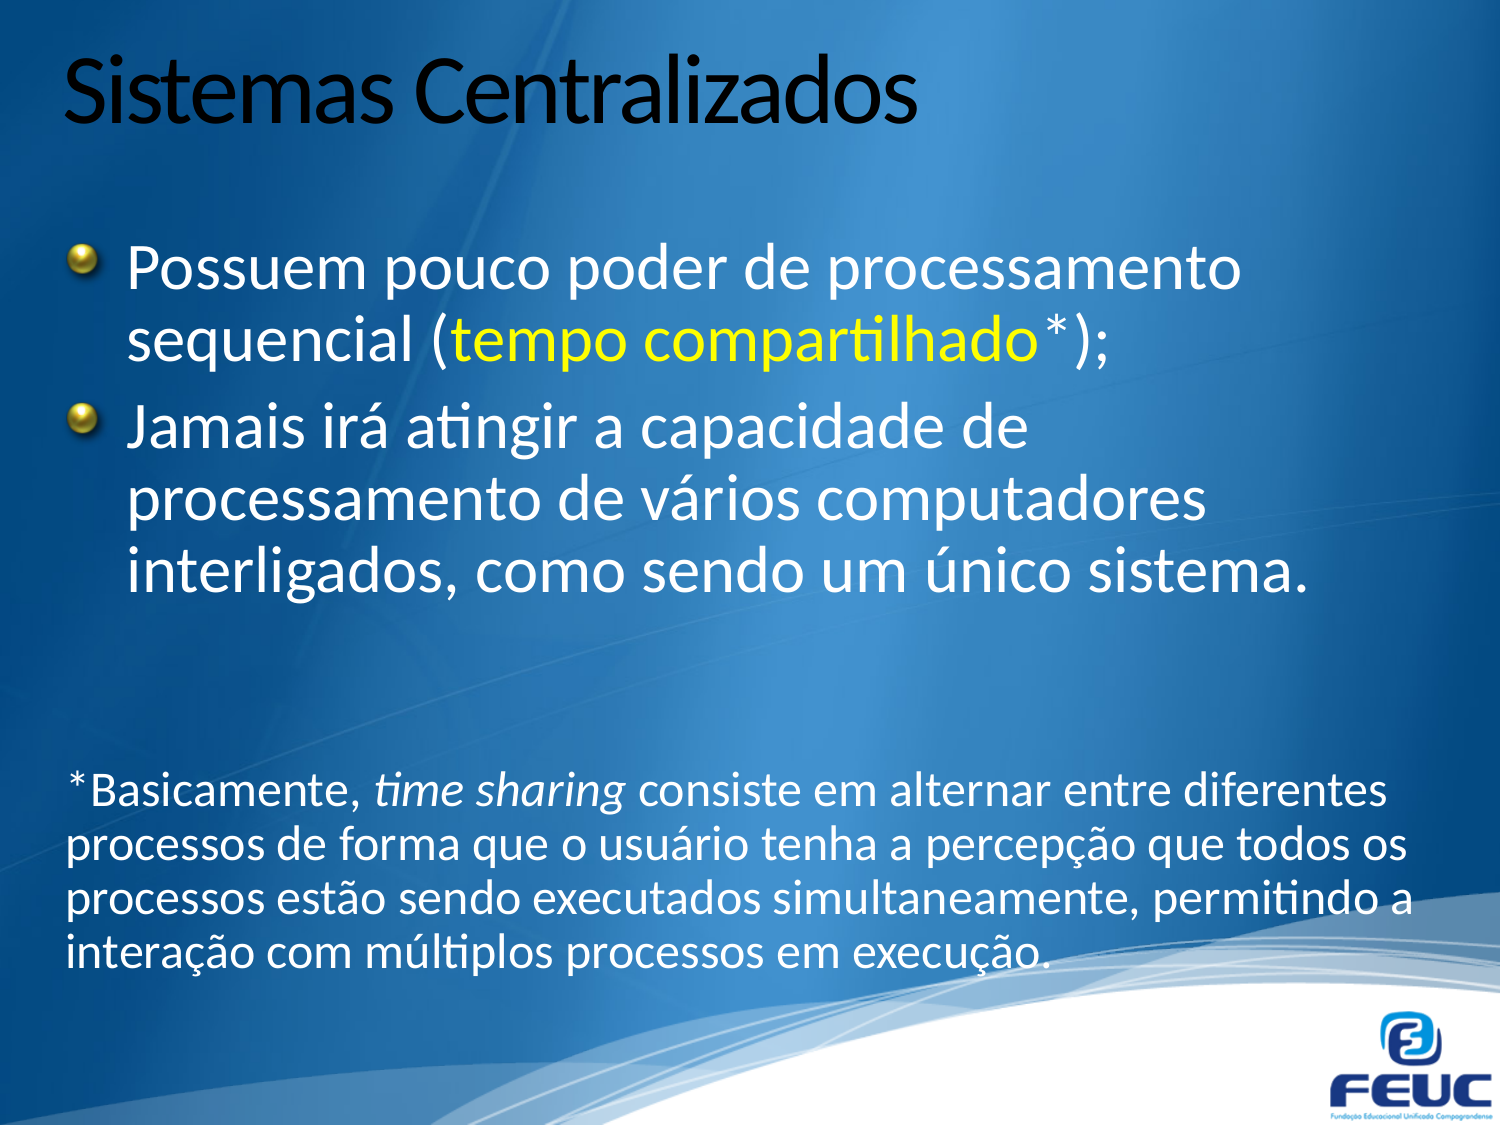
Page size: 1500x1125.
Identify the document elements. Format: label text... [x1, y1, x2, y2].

text_box *Basicamente, time sharing consiste em alternar entre diferentes processos de forma que o usuário tenha a percepção que todos os processos estão sendo executados simultaneamente, permitindo a interação com múltiplos processos em execução. [65, 763, 1441, 980]
picture [0, 0, 1500, 1125]
list Possuem pouco poder de processamento sequencial (tempo compartilhado*); Jamais irá atingir a capacidade de processamento de vários computadores interligados, como sendo um único sistema. [62, 231, 1438, 612]
title Sistemas Centralizados [62, 37, 1438, 147]
